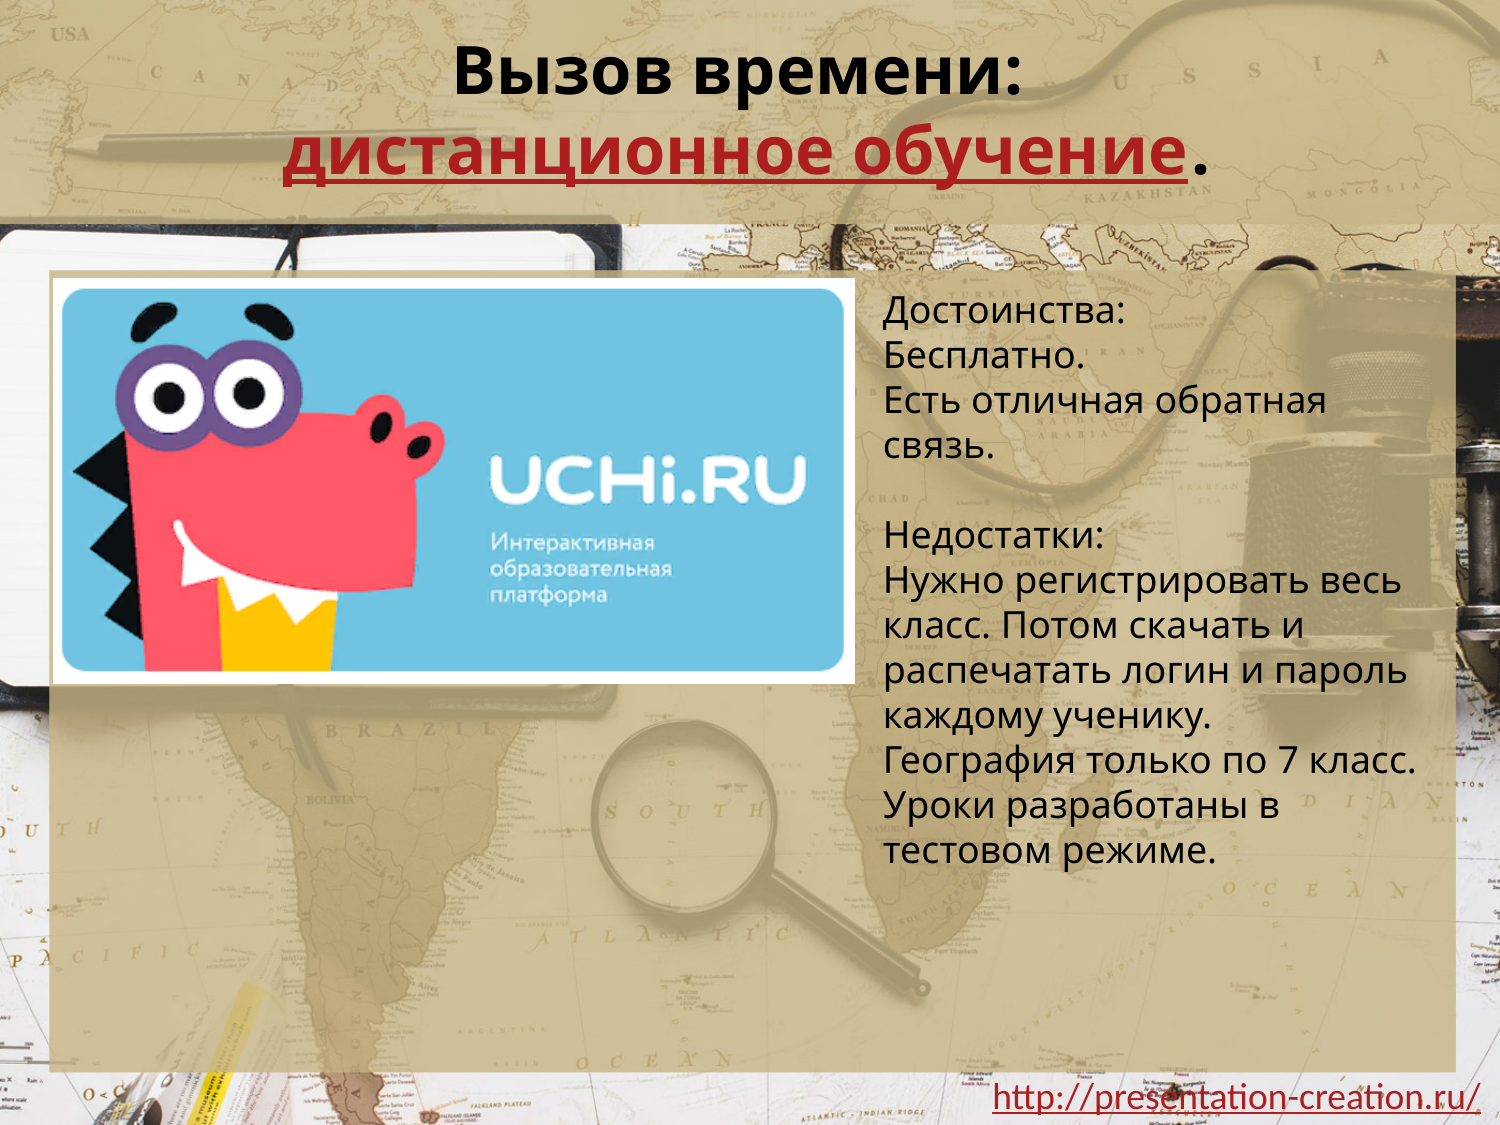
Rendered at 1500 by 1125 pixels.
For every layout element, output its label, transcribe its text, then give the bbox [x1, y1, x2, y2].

text_box Достоинства: Бесплатно. Есть отличная обратная связь. Недостатки: Нужно регистрировать весь класс. Потом скачать и распечатать логин и пароль каждому ученику. География только по 7 класс. Уроки разработаны в тестовом режиме. [868, 278, 1436, 879]
picture [0, 0, 1500, 1125]
title Вызов времени: дистанционное обучение. [71, 19, 1422, 207]
